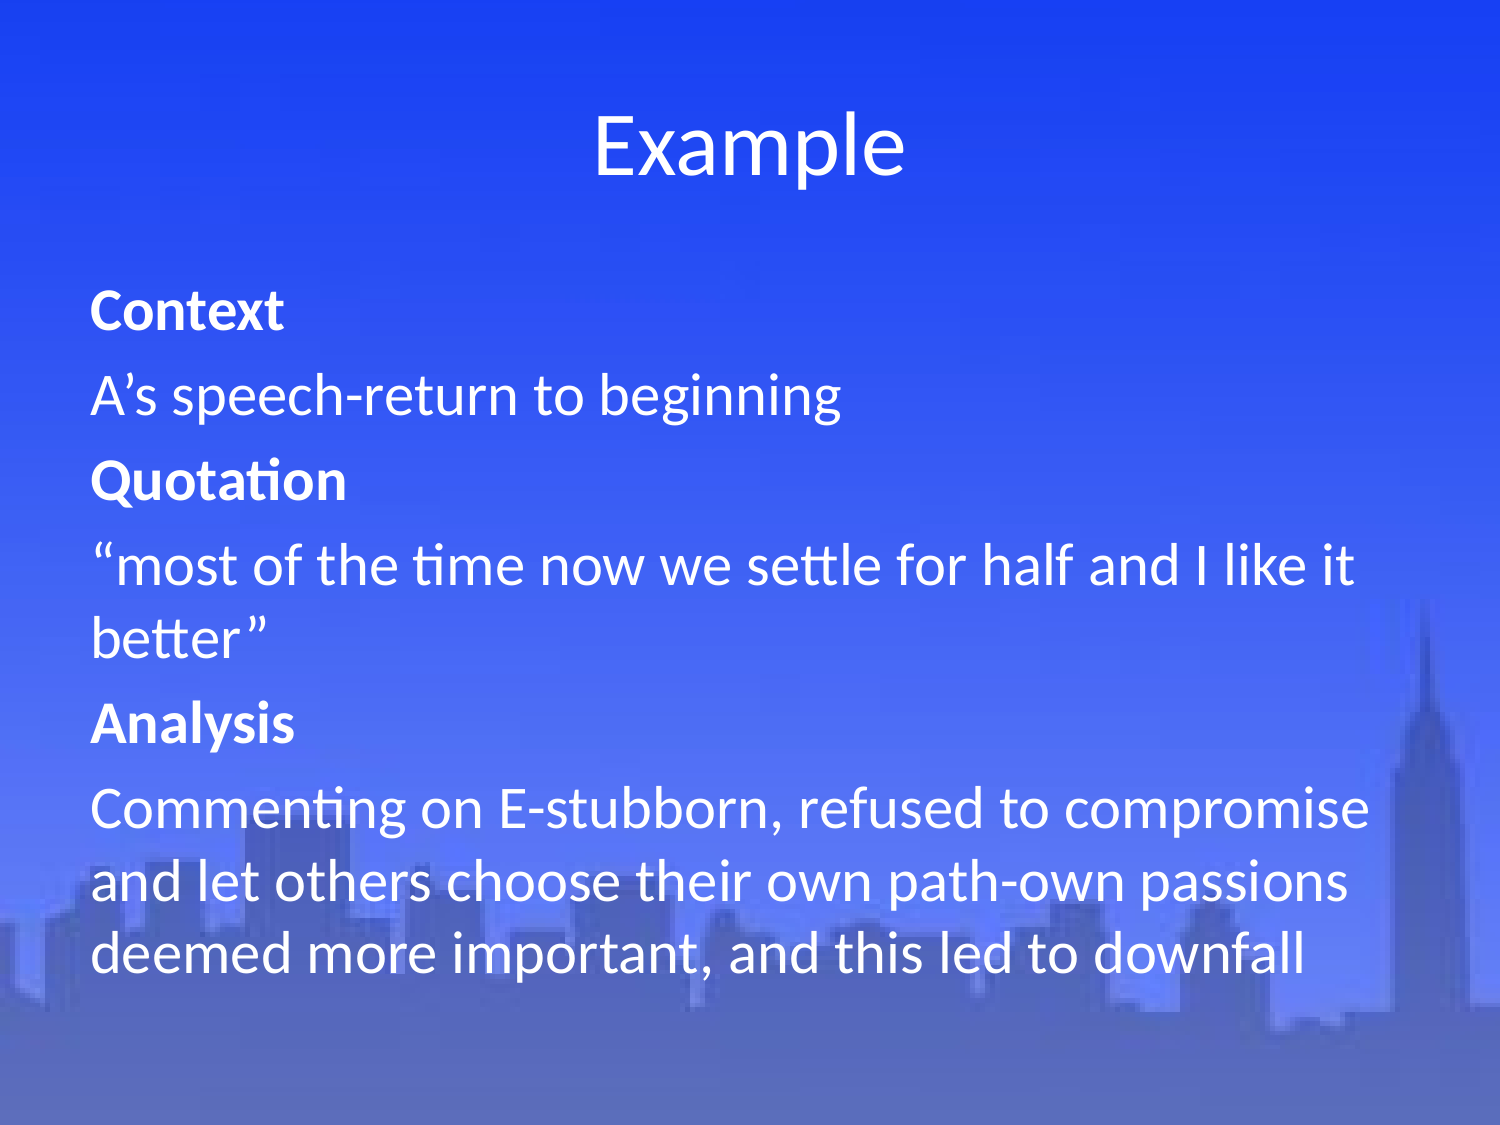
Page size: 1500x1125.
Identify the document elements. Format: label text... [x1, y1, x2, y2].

title Example [75, 45, 1425, 233]
picture [0, 0, 1500, 1125]
list Context A’s speech-return to beginning Quotation “most of the time now we settle for half and I like it better” Analysis Commenting on E-stubborn, refused to compromise and let others choose their own path-own passions deemed more important, and this led to downfall [75, 262, 1425, 1005]
